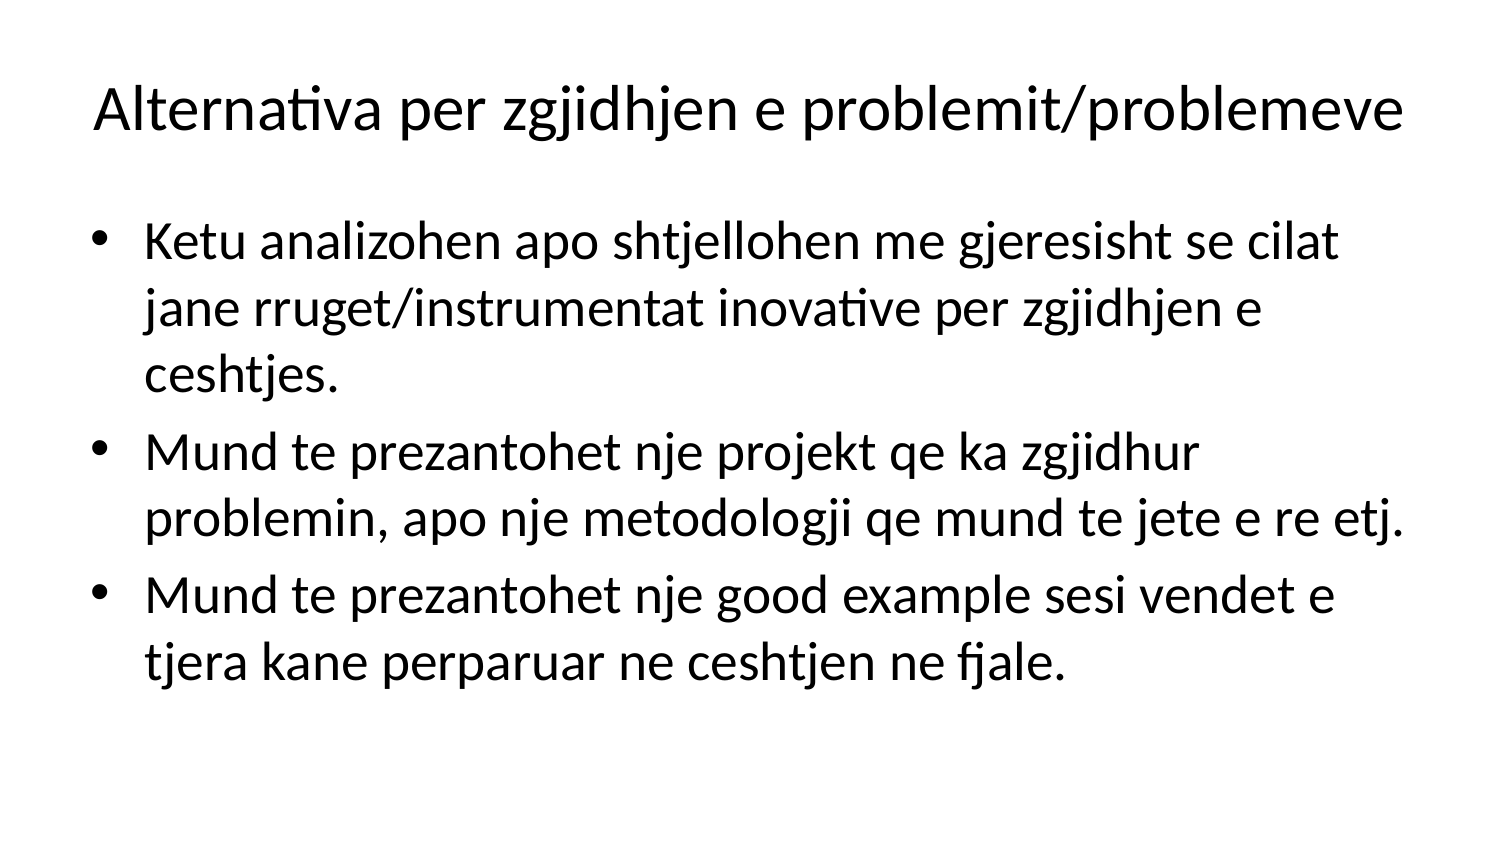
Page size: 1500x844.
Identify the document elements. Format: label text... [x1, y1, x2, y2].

list Ketu analizohen apo shtjellohen me gjeresisht se cilat jane rruget/instrumentat inovative per zgjidhjen e ceshtjes. Mund te prezantohet nje projekt qe ka zgjidhur problemin, apo nje metodologji qe mund te jete e re etj. Mund te prezantohet nje good example sesi vendet e tjera kane perparuar ne ceshtjen ne fjale. [75, 196, 1425, 754]
title Alternativa per zgjidhjen e problemit/problemeve [75, 33, 1425, 175]
